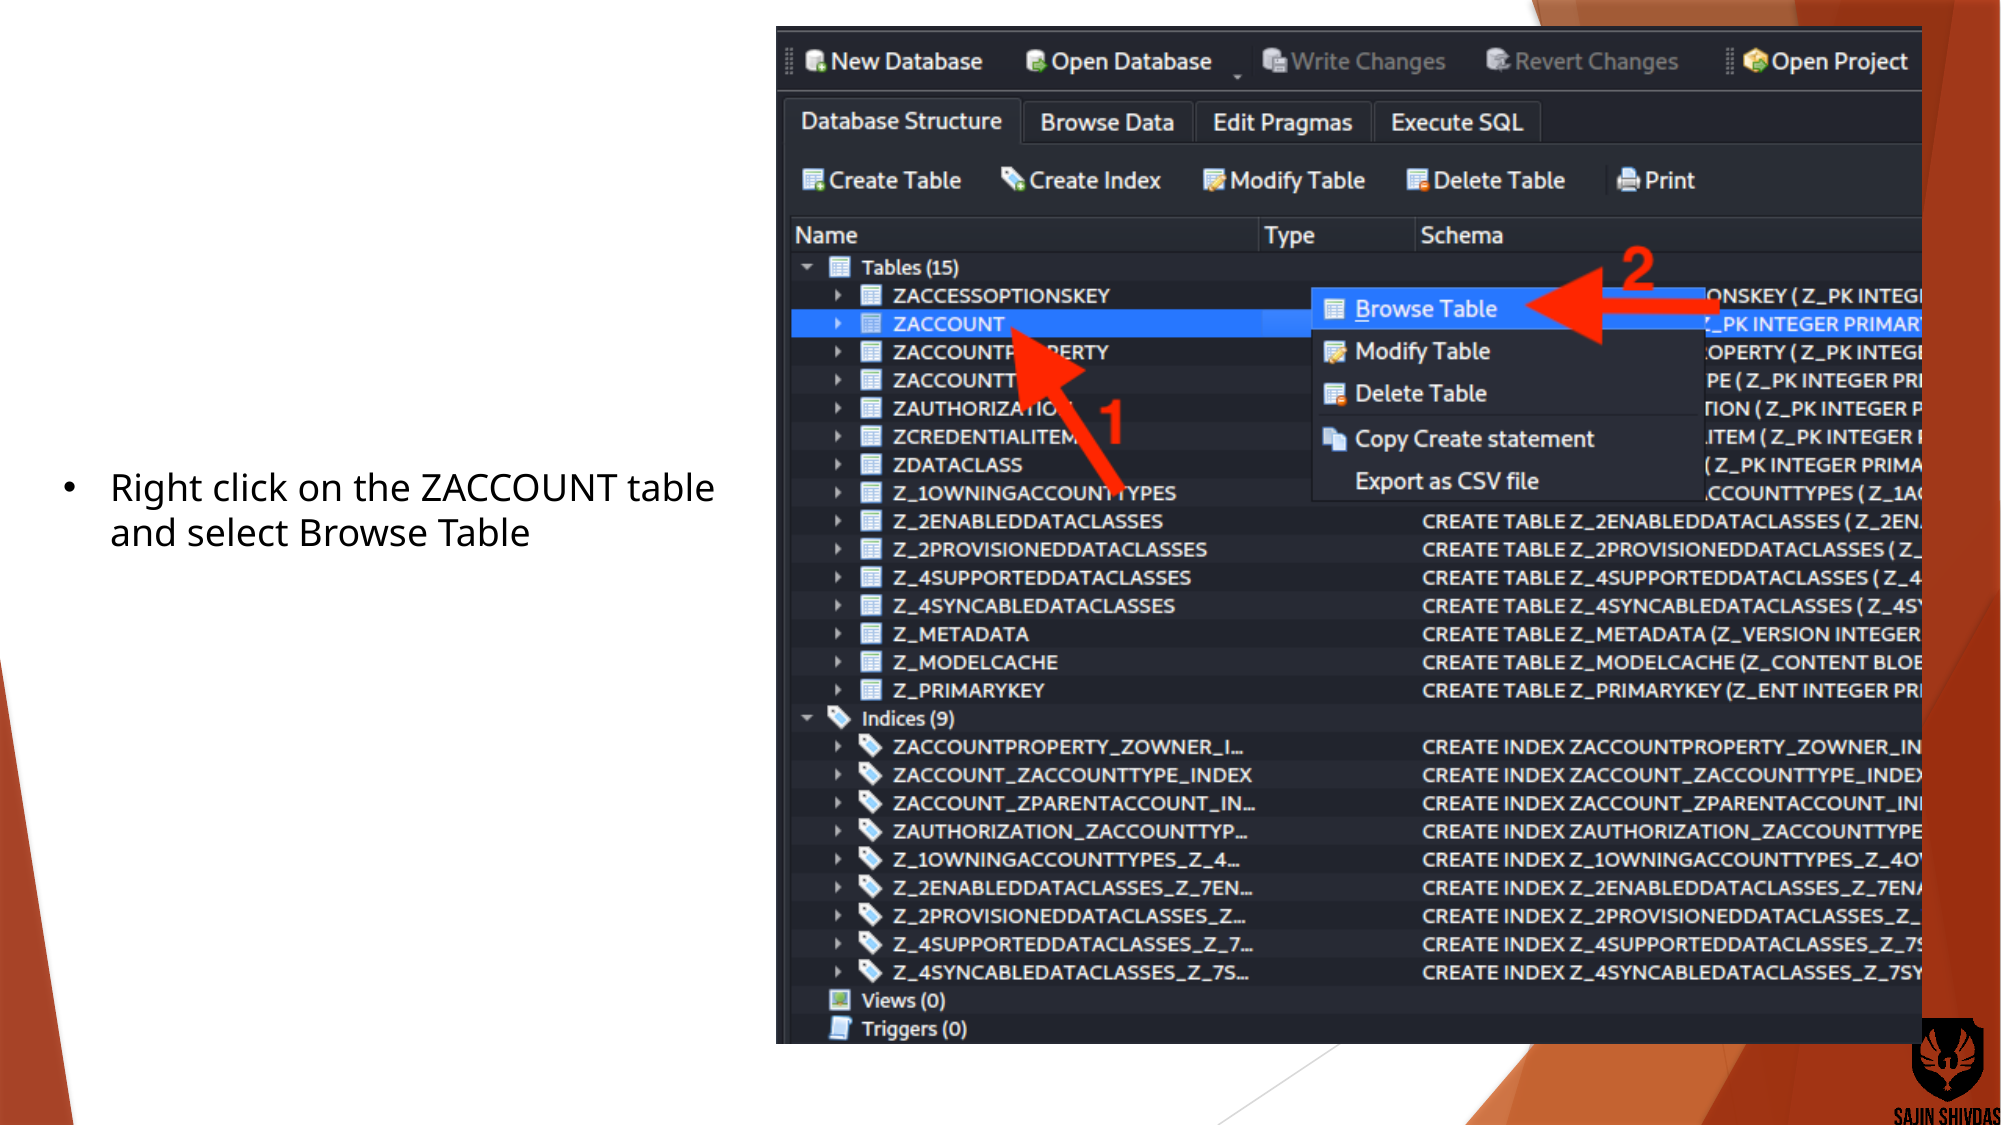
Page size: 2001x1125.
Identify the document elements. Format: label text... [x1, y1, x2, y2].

picture [775, 26, 2001, 1125]
text_box Right click on the ZACCOUNT table and select Browse Table [48, 456, 771, 562]
